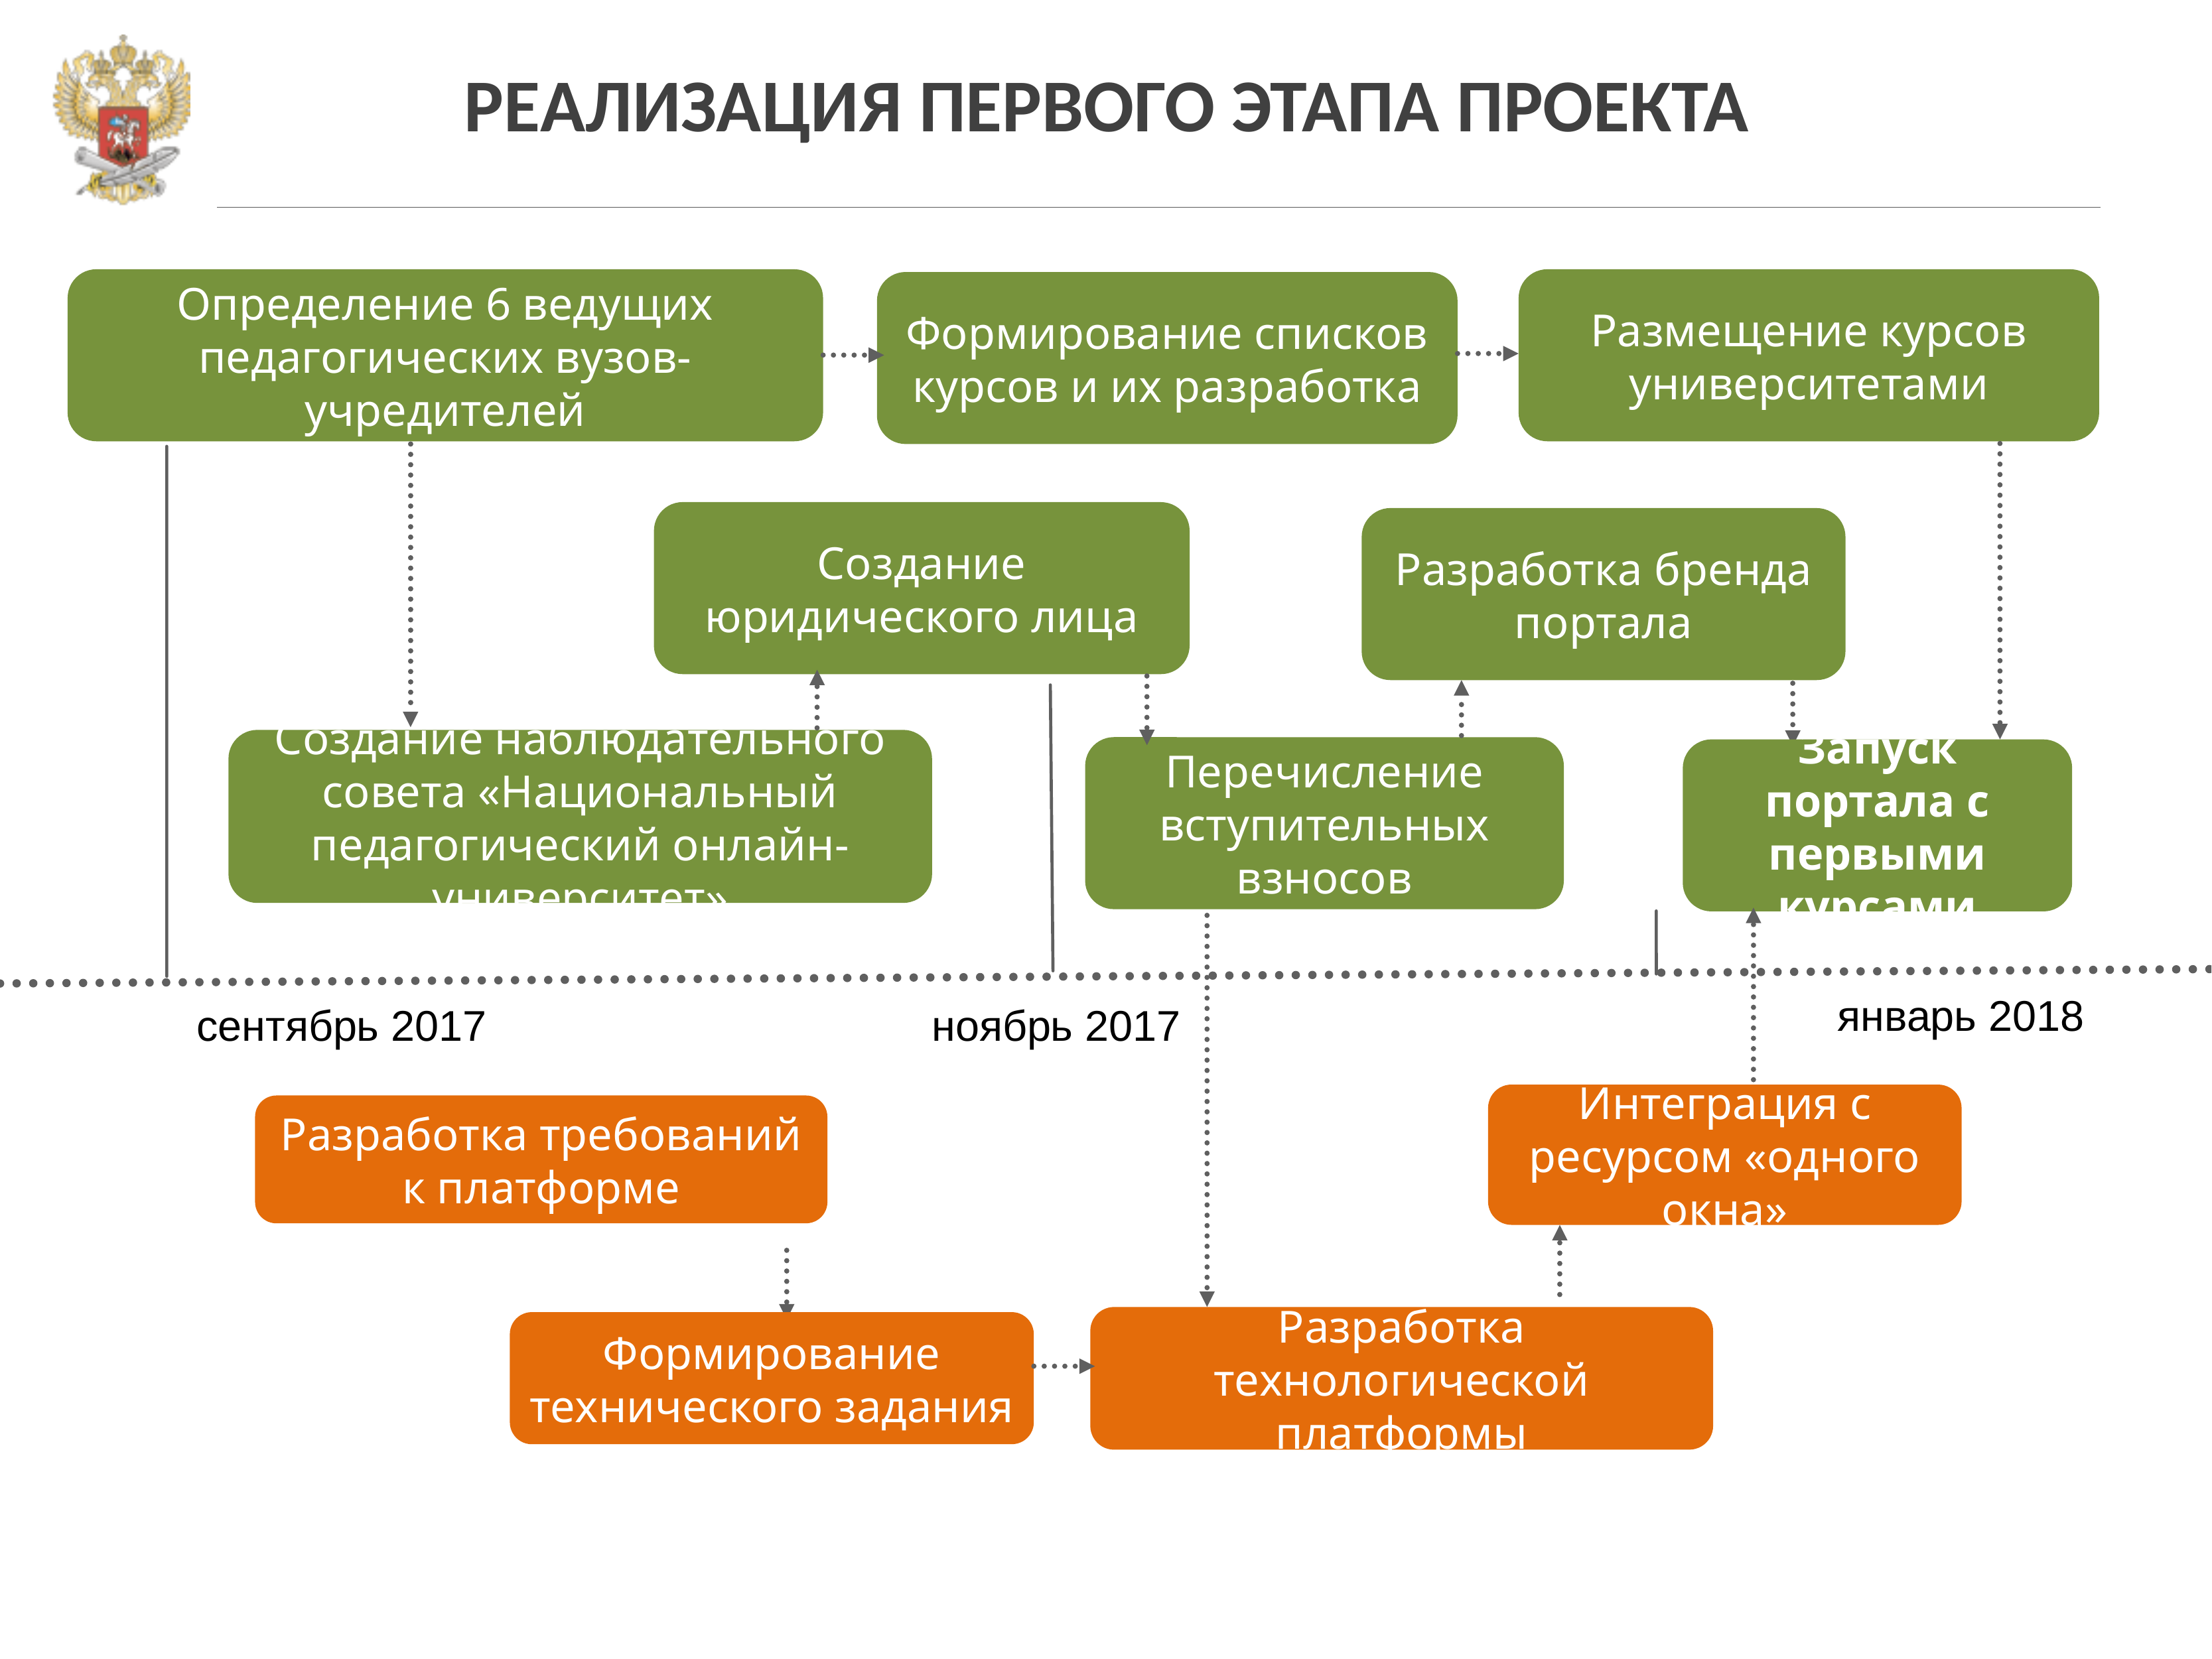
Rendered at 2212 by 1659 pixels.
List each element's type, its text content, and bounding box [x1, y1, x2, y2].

text_box [406, 718, 415, 728]
text_box Интеграция с ресурсом «одного окна» [1486, 1083, 1963, 1227]
text_box январь 2018 [1793, 983, 2129, 1045]
text_box [1457, 680, 1466, 689]
text_box Перечисление вступительных взносов [1083, 736, 1566, 911]
text_box Разработка технологической платформы [1089, 1305, 1715, 1451]
text_box Формирование списков курсов и их разработка [875, 270, 1459, 446]
text_box [1203, 1298, 1211, 1307]
text_box Формирование технического задания [508, 1310, 1036, 1446]
text_box [1142, 736, 1151, 746]
text_box Создание юридического лица [652, 500, 1192, 676]
text_box [1510, 349, 1519, 358]
title РЕАЛИЗАЦИЯ ПЕРВОГО ЭТАПА ПРОЕКТА [67, 35, 2147, 168]
text_box сентябрь 2017 [173, 993, 510, 1055]
text_box ноябрь 2017 [888, 993, 1225, 1055]
text_box [1749, 907, 1758, 916]
text_box [1086, 1362, 1095, 1370]
text_box Разработка требований к платформе [253, 1094, 829, 1225]
text_box Определение 6 ведущих педагогических вузов-учредителей [66, 267, 825, 443]
text_box [1555, 1225, 1564, 1233]
picture [52, 34, 190, 208]
text_box [876, 351, 884, 360]
text_box Запуск портала с первыми курсами [1681, 738, 2074, 913]
text_box [1996, 730, 2004, 740]
text_box Создание наблюдательного совета «Национальный педагогический онлайн-университет» [227, 728, 933, 905]
text_box Разработка бренда портала [1360, 506, 1847, 682]
text_box [813, 669, 821, 679]
text_box Размещение курсов университетами [1517, 267, 2101, 443]
